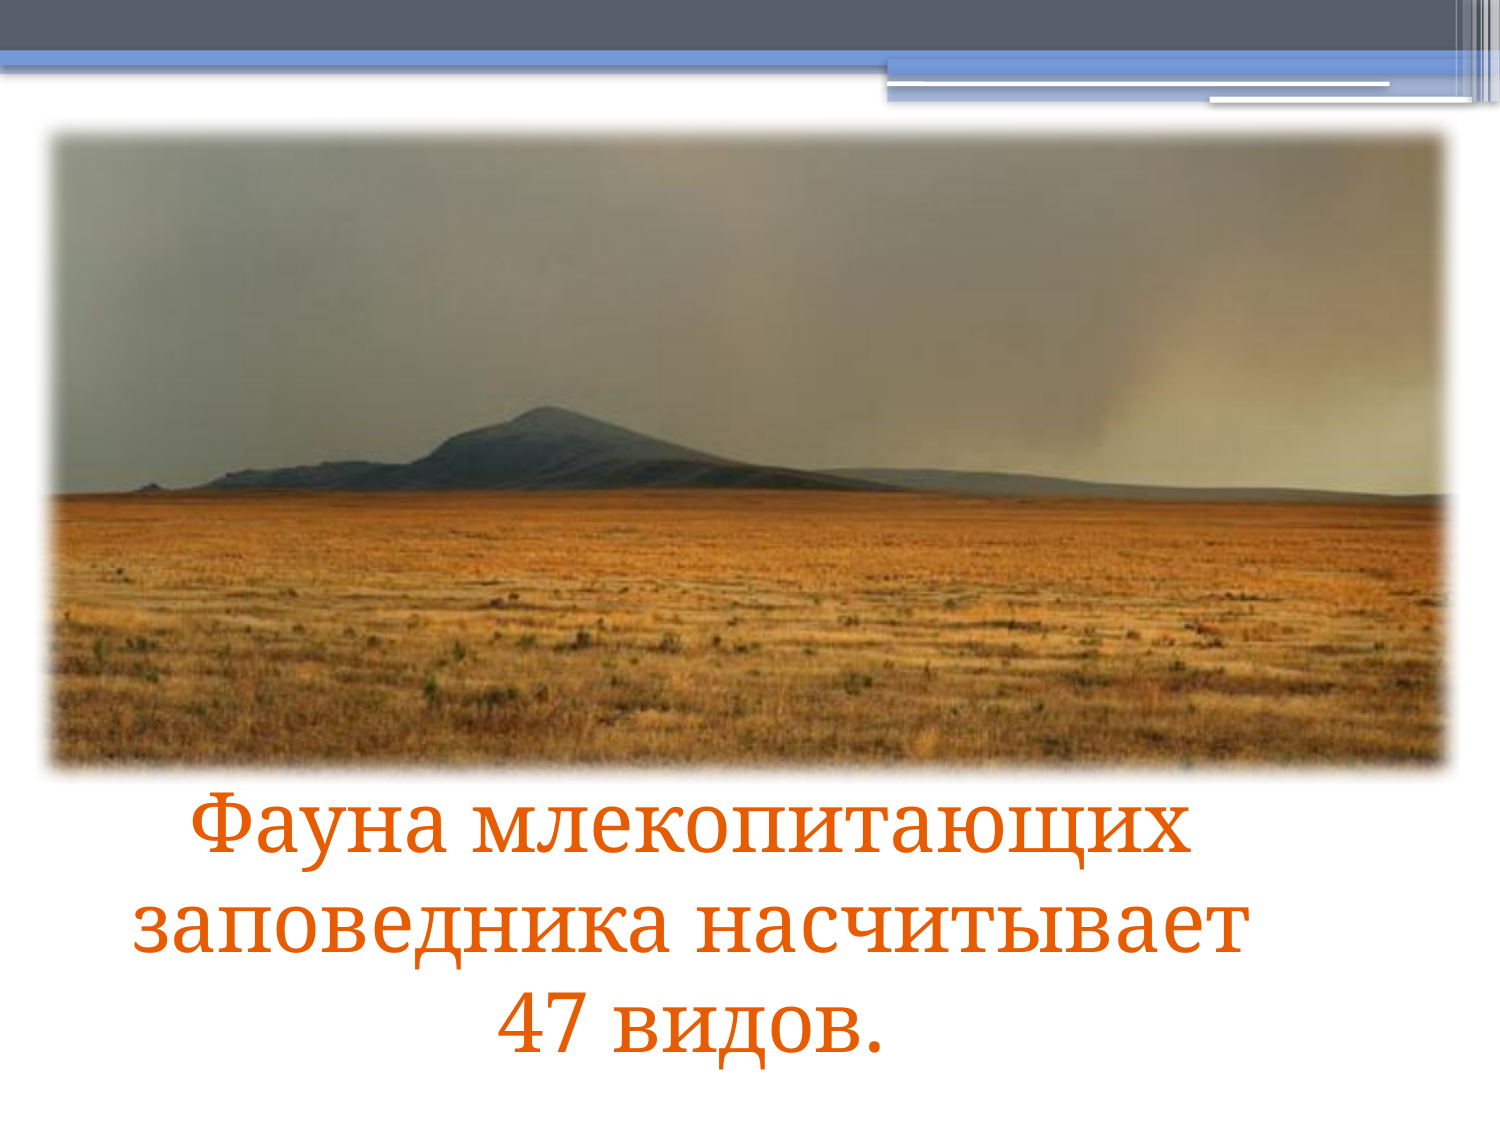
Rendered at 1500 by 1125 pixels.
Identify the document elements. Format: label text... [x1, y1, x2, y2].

picture [34, 116, 1473, 809]
text_box Фауна млекопитающих заповедника насчитывает 47 видов. [35, 818, 1348, 1077]
